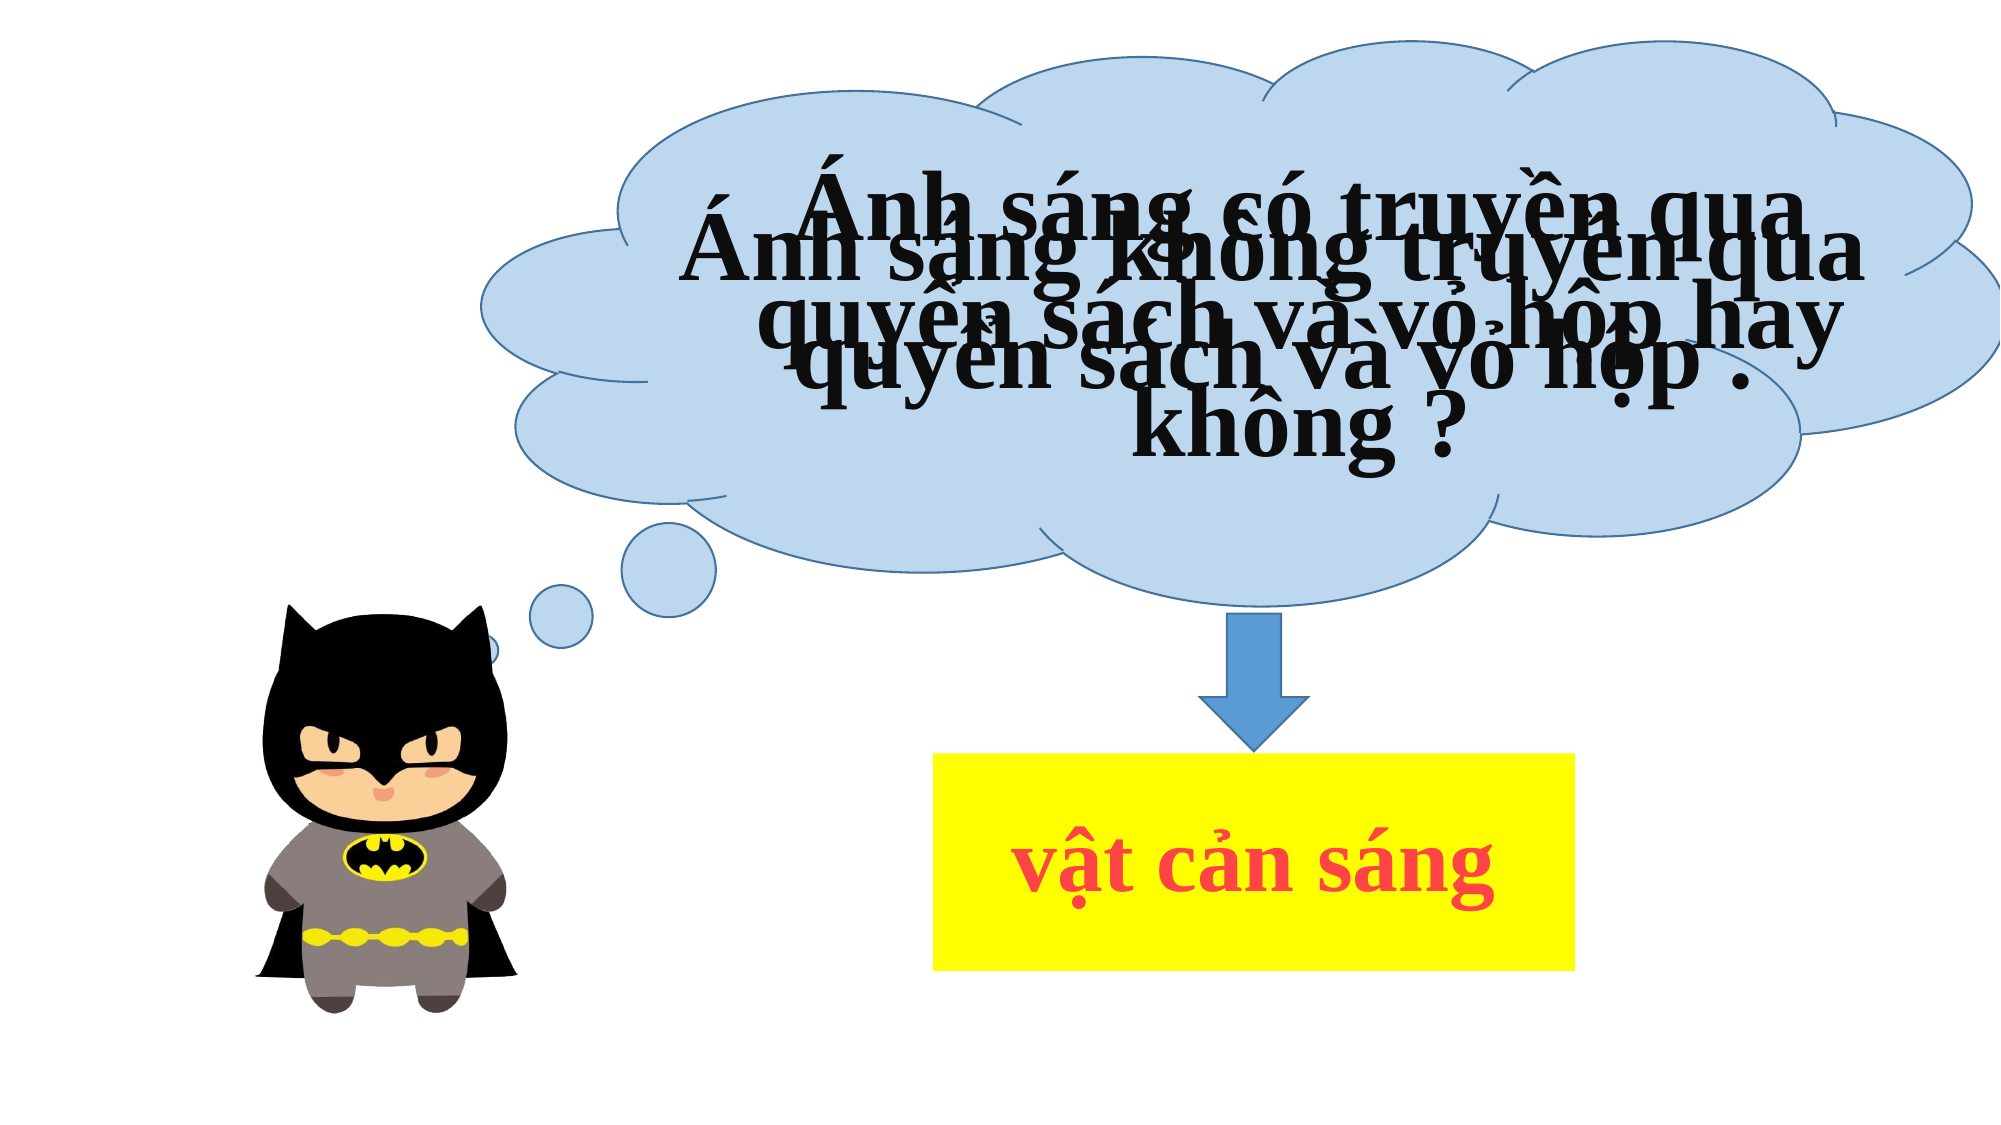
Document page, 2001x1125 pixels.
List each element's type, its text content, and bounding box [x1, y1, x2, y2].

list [174, 601, 591, 1018]
title Ánh sáng có truyền qua quyển sách và vỏ hộp hay không ? [667, 207, 1935, 425]
text_box vật cản sáng [933, 753, 1575, 971]
text_box Ánh sáng không truyền qua quyển sách và vỏ hộp . [639, 193, 1907, 411]
text_box [480, 40, 2000, 608]
text_box [620, 522, 717, 619]
text_box [1197, 612, 1311, 753]
